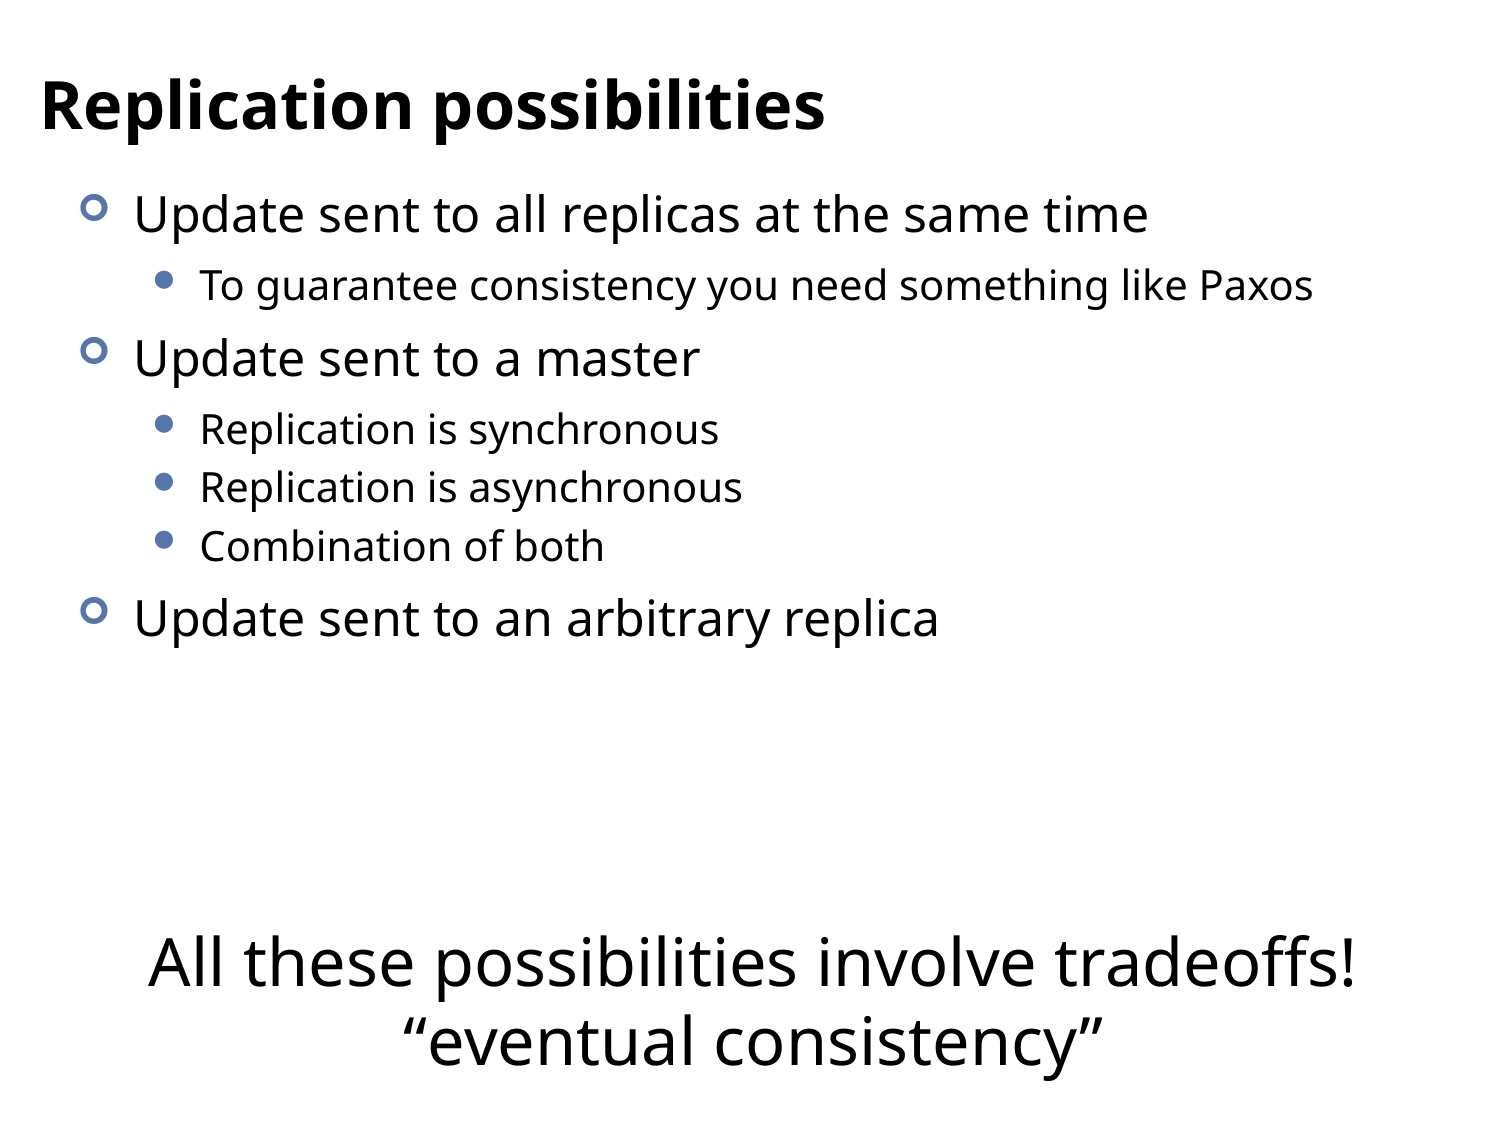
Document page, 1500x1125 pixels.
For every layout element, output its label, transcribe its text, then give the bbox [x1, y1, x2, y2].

list Update sent to all replicas at the same time To guarantee consistency you need something like Paxos Update sent to a master Replication is synchronous Replication is asynchronous Combination of both Update sent to an arbitrary replica [62, 174, 1451, 1013]
title Replication possibilities [24, 18, 1451, 188]
text_box All these possibilities involve tradeoffs! [134, 912, 1375, 1008]
text_box “eventual consistency” [388, 991, 1120, 1087]
